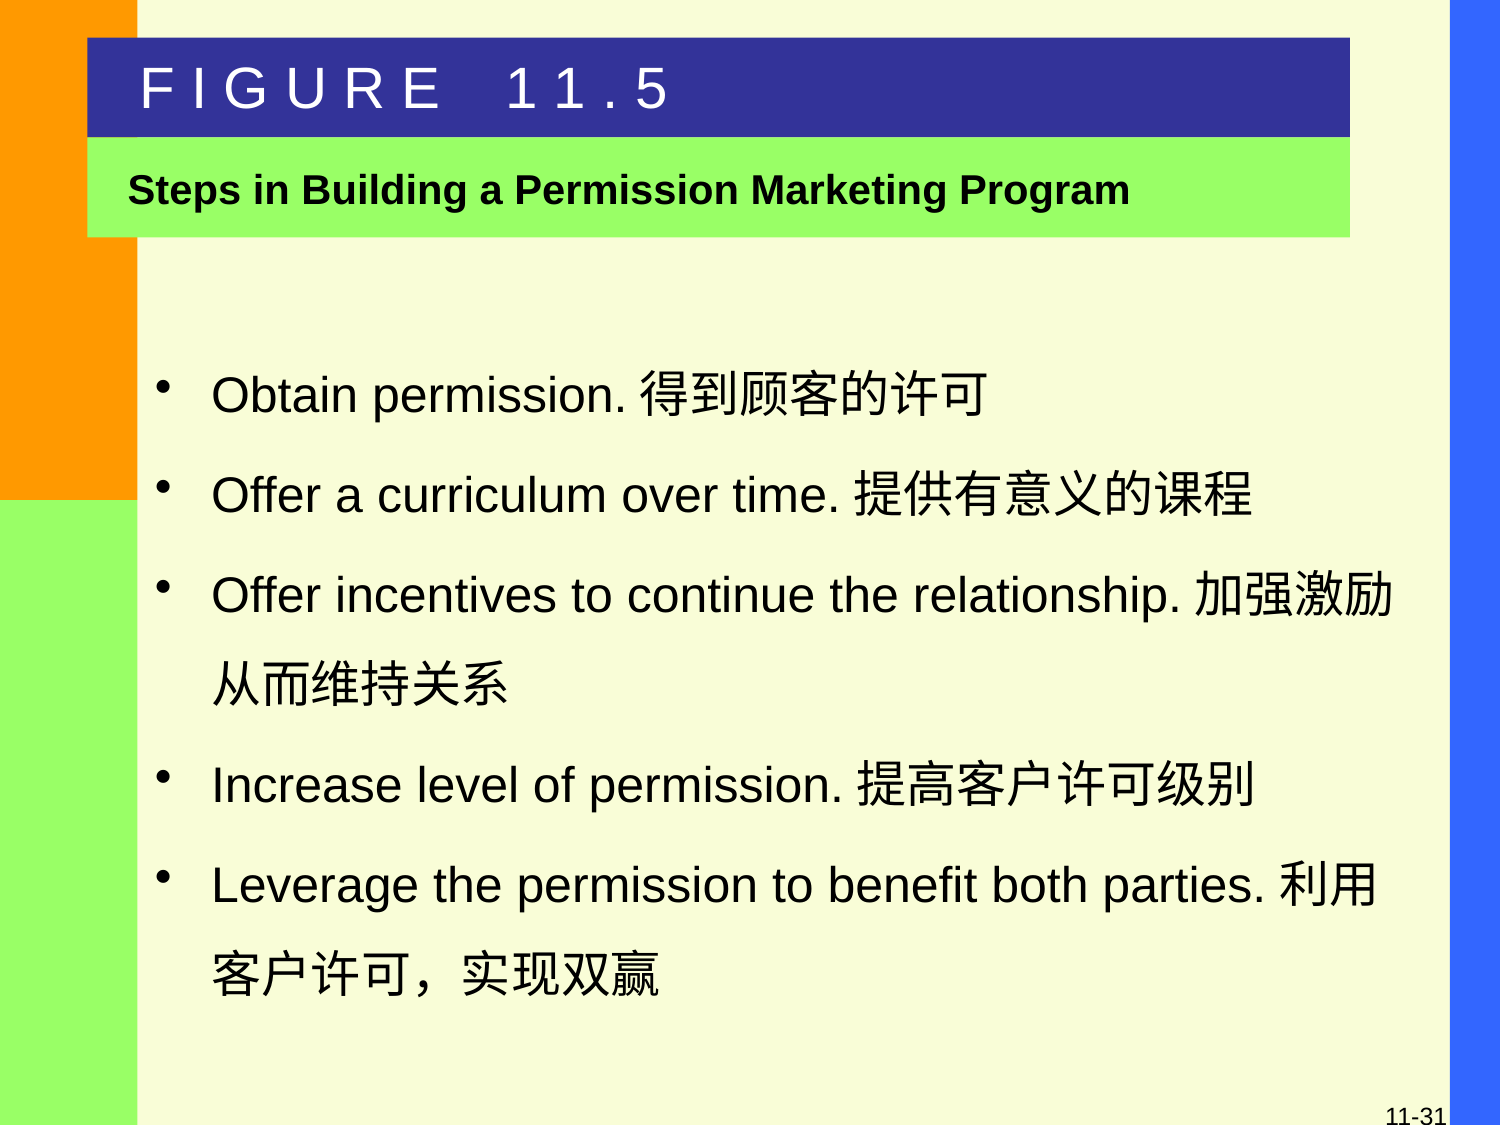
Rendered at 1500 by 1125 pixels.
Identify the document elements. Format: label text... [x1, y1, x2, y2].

text_box Steps in Building a Permission Marketing Program [112, 149, 1338, 225]
text_box [1449, 0, 1500, 1125]
text_box [0, 500, 138, 1125]
text_box [87, 37, 1350, 137]
slide_number 11-31 [1149, 1062, 1449, 1125]
text_box [0, 0, 138, 500]
text_box [87, 137, 1350, 238]
list Obtain permission.得到顾客的许可 Offer a curriculum over time.提供有意义的课程 Offer incentives to continue the relationship.加强激励从而维持关系 Increase level of permission.提高客户许可级别 Leverage the permission to benefit both parties.利用客户许可，实现双赢 [139, 324, 1428, 901]
text_box F I G U R E 1 1 . 5 [125, 42, 838, 128]
